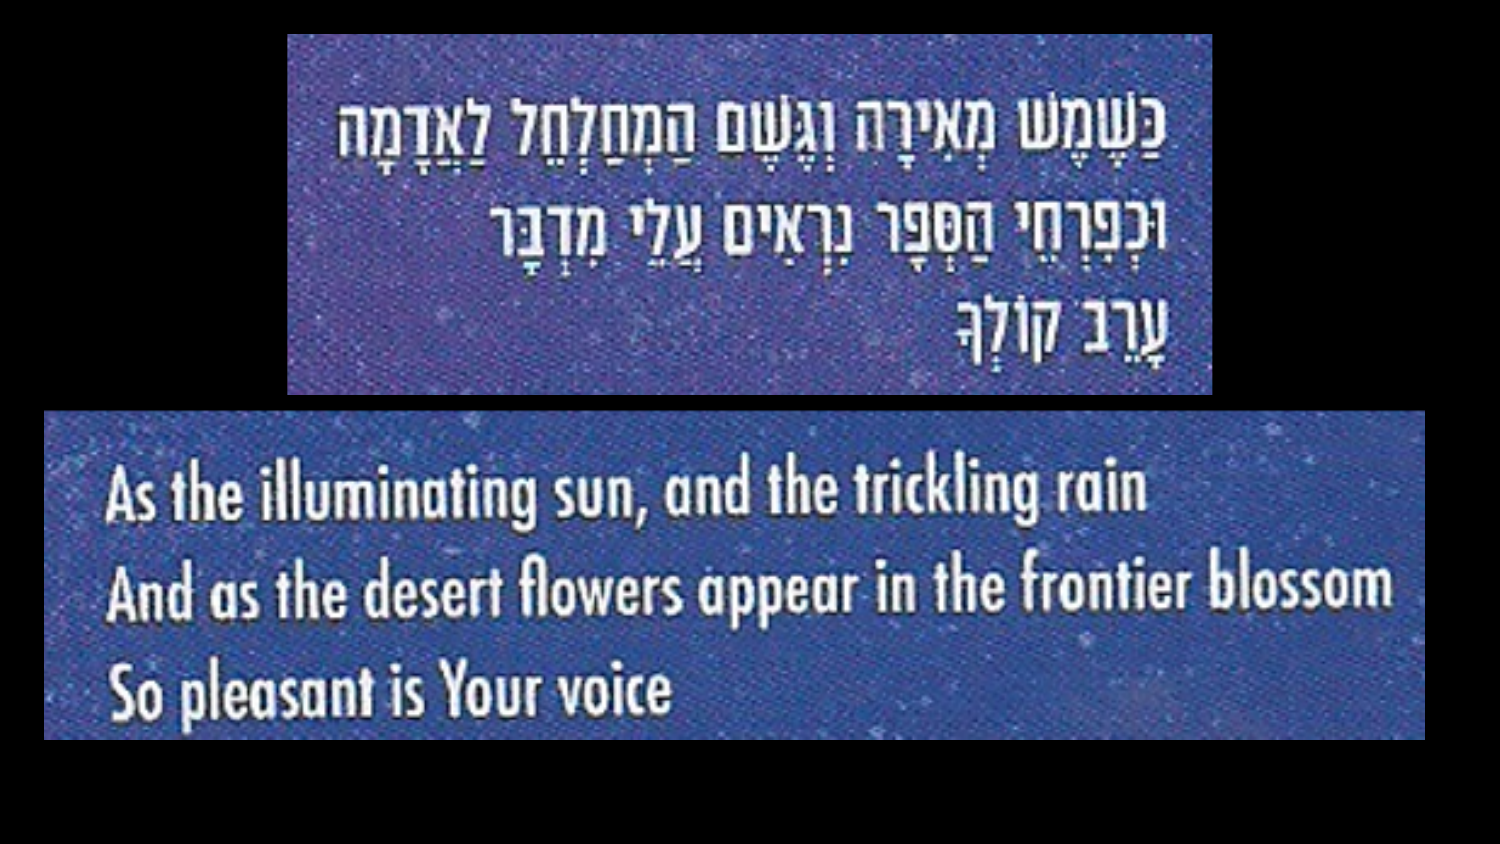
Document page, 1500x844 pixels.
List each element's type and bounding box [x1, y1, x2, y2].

picture [287, 34, 1213, 395]
subtitle [50, 34, 1450, 797]
picture [43, 409, 1425, 740]
